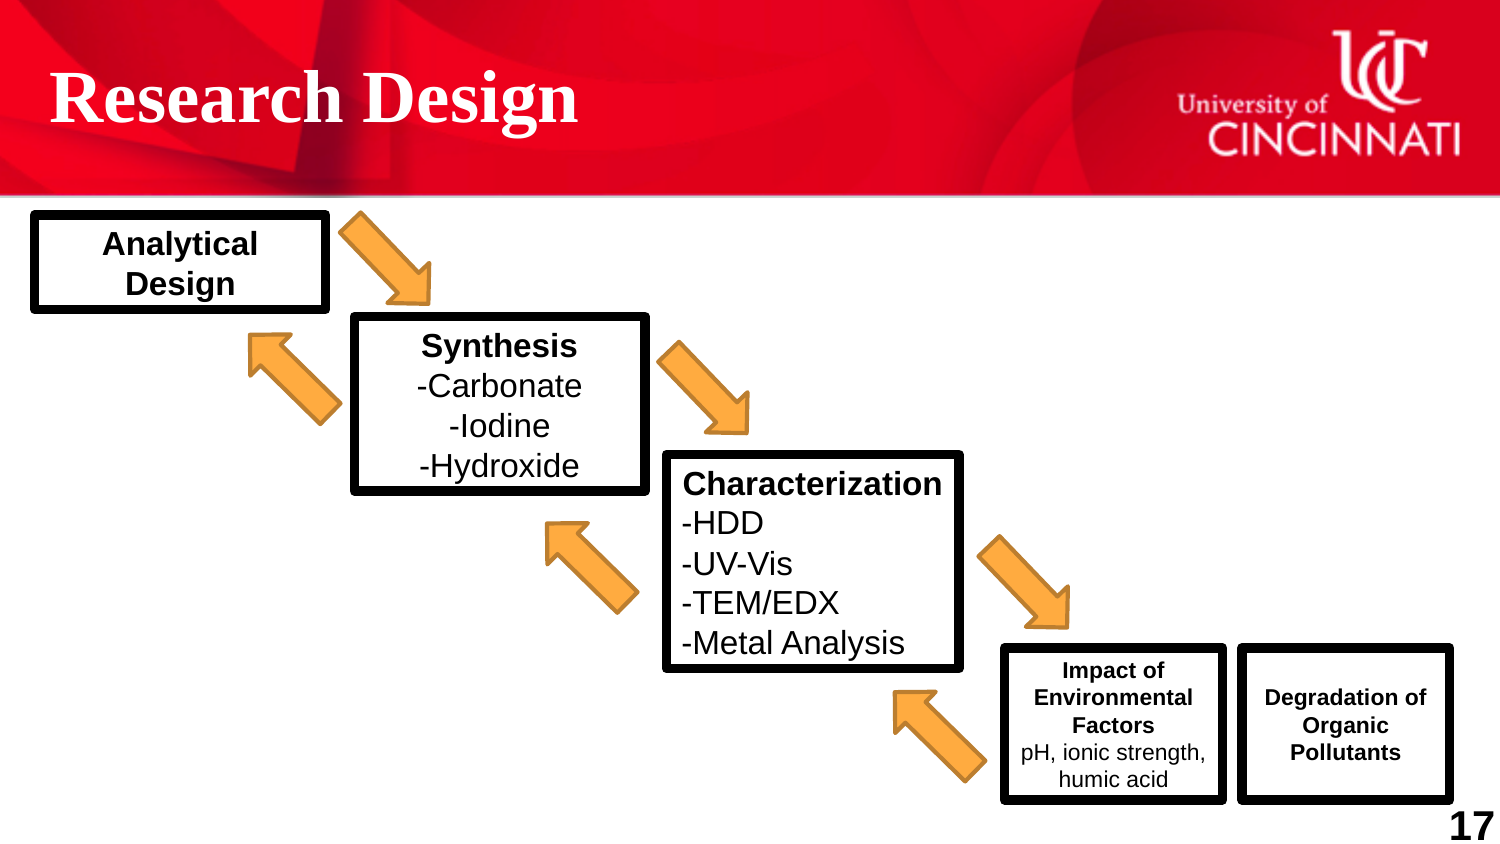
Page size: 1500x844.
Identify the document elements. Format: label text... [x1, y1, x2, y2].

text_box [0, 241, 1500, 335]
text_box [247, 332, 343, 427]
text_box [656, 339, 750, 436]
slide_number 17 [1433, 791, 1500, 844]
text_box Synthesis -Carbonate -Iodine -Hydroxide [354, 316, 646, 491]
picture [0, 0, 1500, 198]
text_box Impact of Environmental Factors pH, ionic strength, humic acid [1004, 647, 1223, 800]
text_box [892, 689, 988, 784]
text_box Analytical Design [34, 214, 326, 310]
text_box [976, 534, 1070, 630]
text_box Degradation of Organic Pollutants [1241, 647, 1450, 800]
text_box Characterization -HDD -UV-Vis -TEM/EDX -Metal Analysis [666, 454, 959, 669]
text_box [337, 210, 432, 306]
text_box [544, 521, 640, 615]
